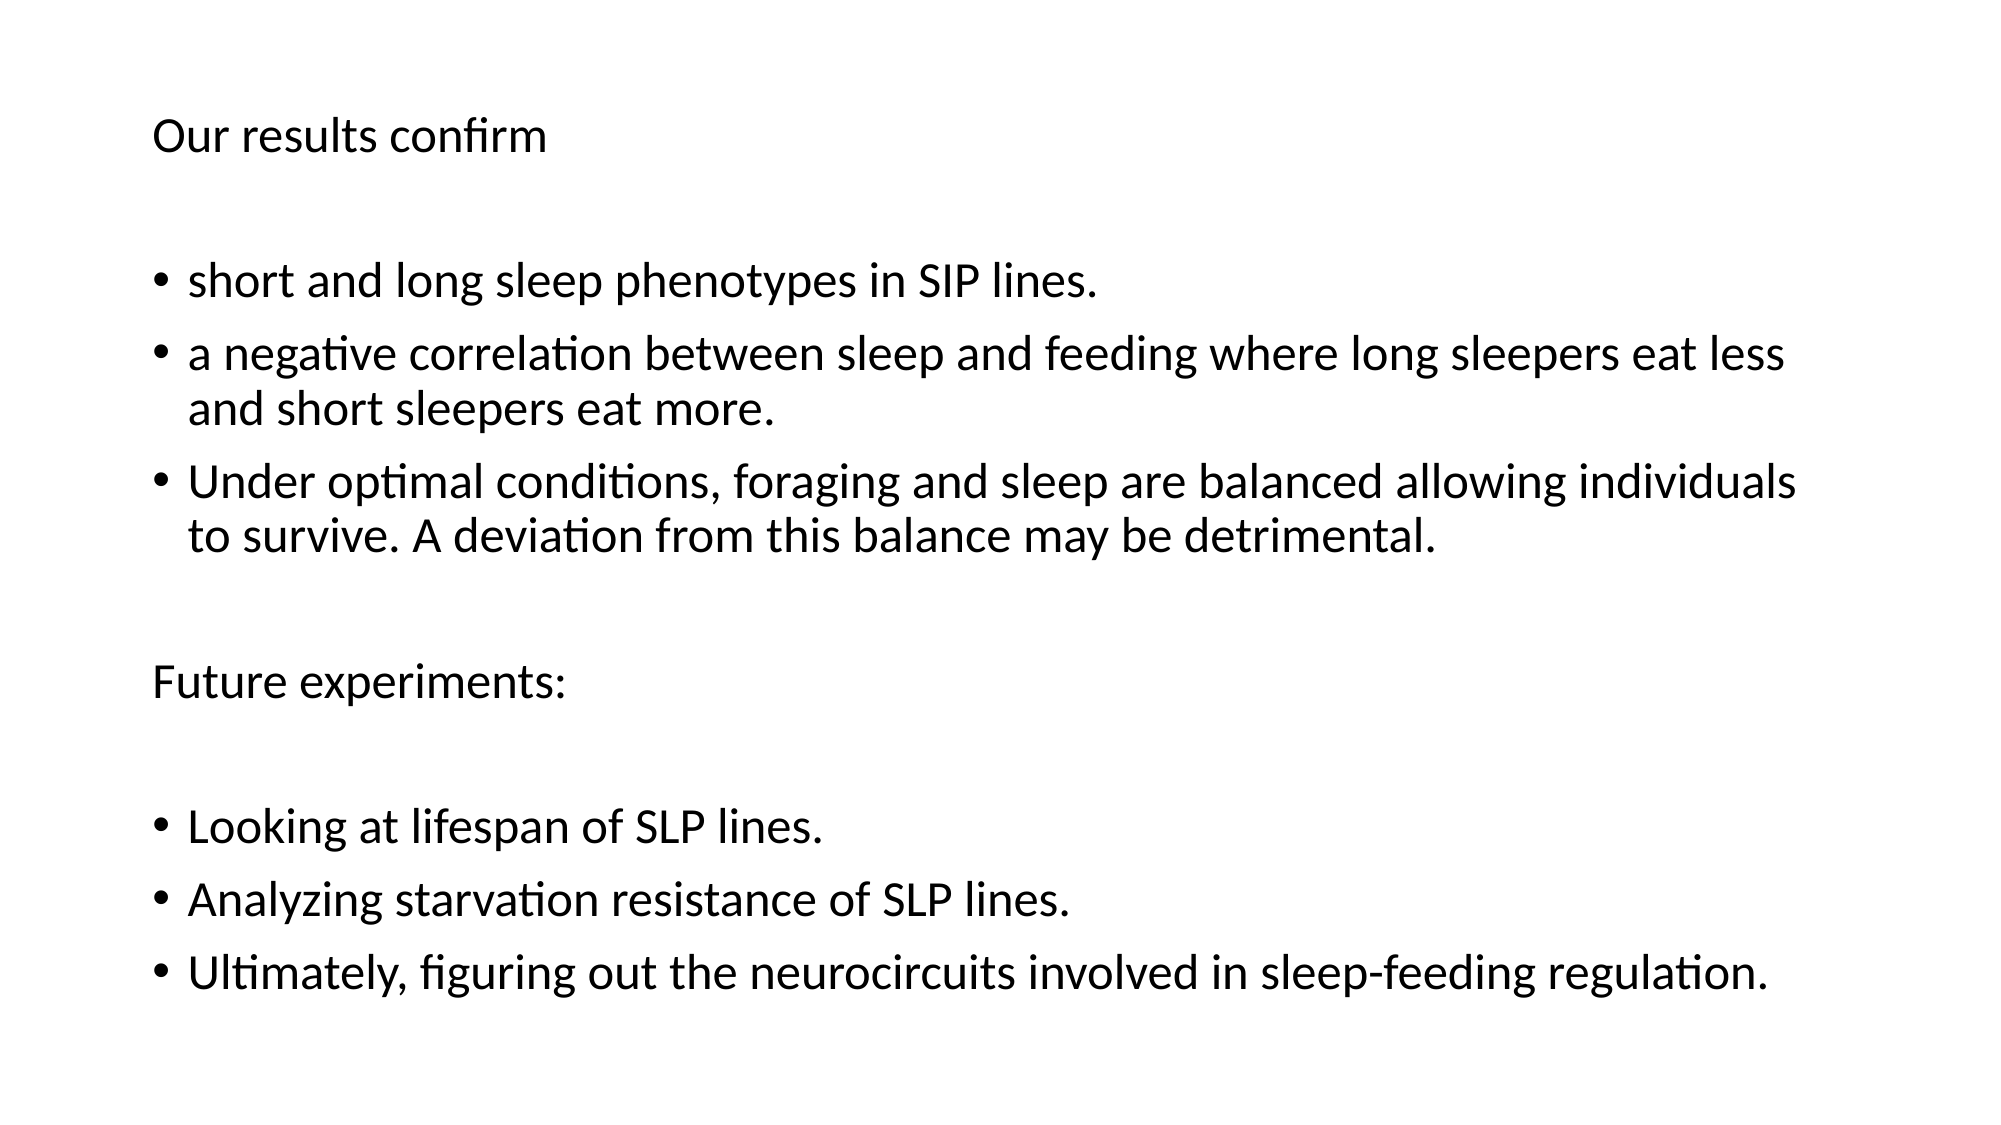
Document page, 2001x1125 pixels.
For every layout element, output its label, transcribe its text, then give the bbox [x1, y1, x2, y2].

list Our results confirm short and long sleep phenotypes in SIP lines. a negative correlation between sleep and feeding where long sleepers eat less and short sleepers eat more. Under optimal conditions, foraging and sleep are balanced allowing individuals to survive. A deviation from this balance may be detrimental. Future experiments: Looking at lifespan of SLP lines. Analyzing starvation resistance of SLP lines. Ultimately, figuring out the neurocircuits involved in sleep-feeding regulation. [137, 101, 1863, 1014]
